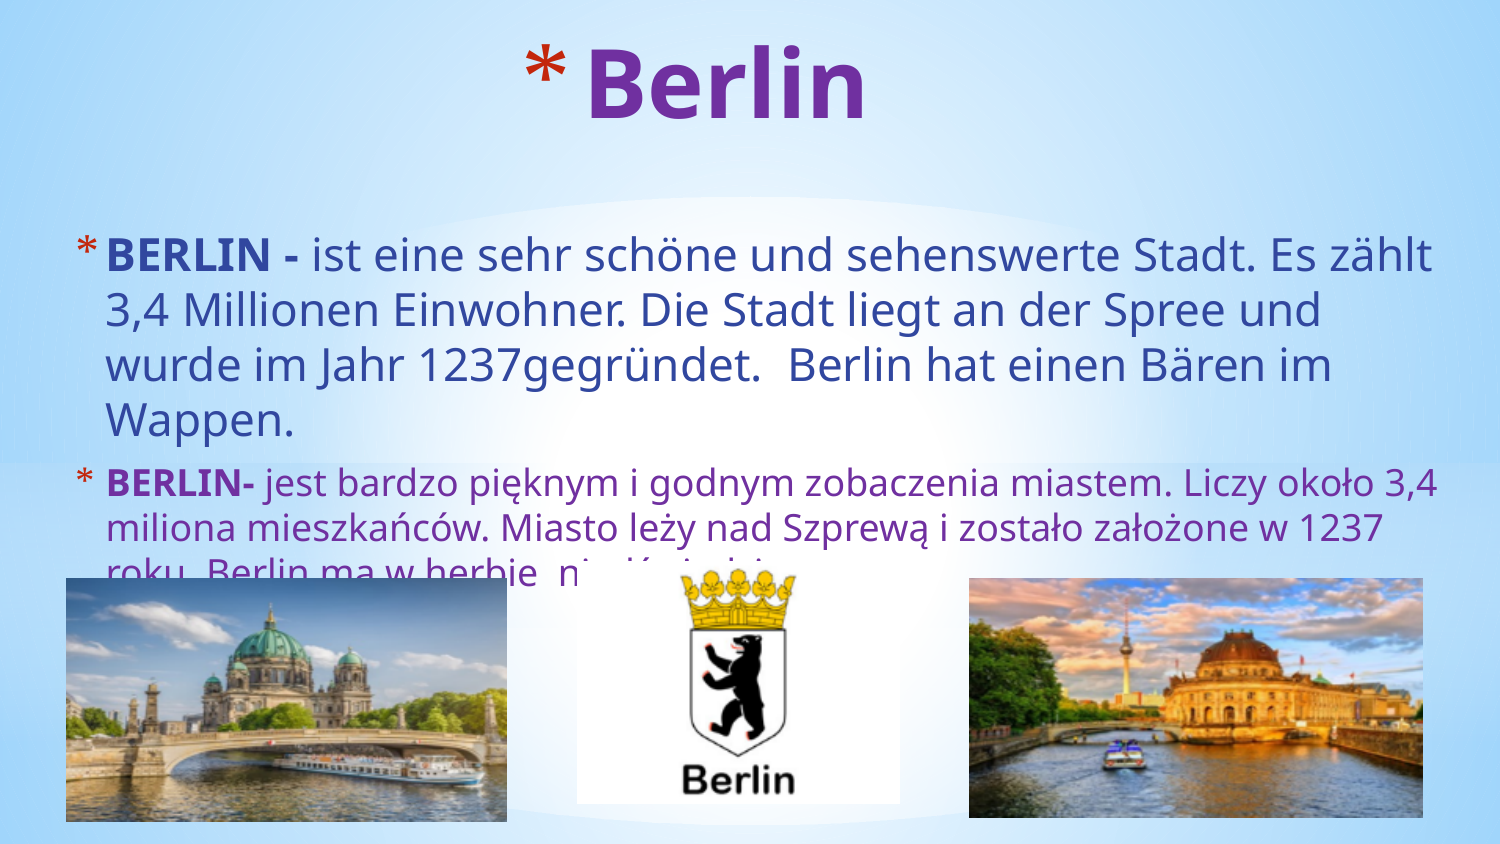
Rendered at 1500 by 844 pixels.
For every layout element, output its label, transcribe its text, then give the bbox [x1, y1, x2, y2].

picture [576, 560, 900, 805]
picture [66, 578, 507, 822]
list BERLIN - ist eine sehr schöne und sehenswerte Stadt. Es zählt 3,4 Millionen Einwohner. Die Stadt liegt an der Spree und wurde im Jahr 1237gegründet. Berlin hat einen Bären im Wappen. BERLIN- jest bardzo pięknym i godnym zobaczenia miastem. Liczy około 3,4 miliona mieszkańców. Miasto leży nad Szprewą i zostało założone w 1237 roku. Berlin ma w herbie niedźwiedzia. [53, 218, 1471, 812]
picture [969, 578, 1424, 819]
title Berlin [0, 15, 910, 219]
